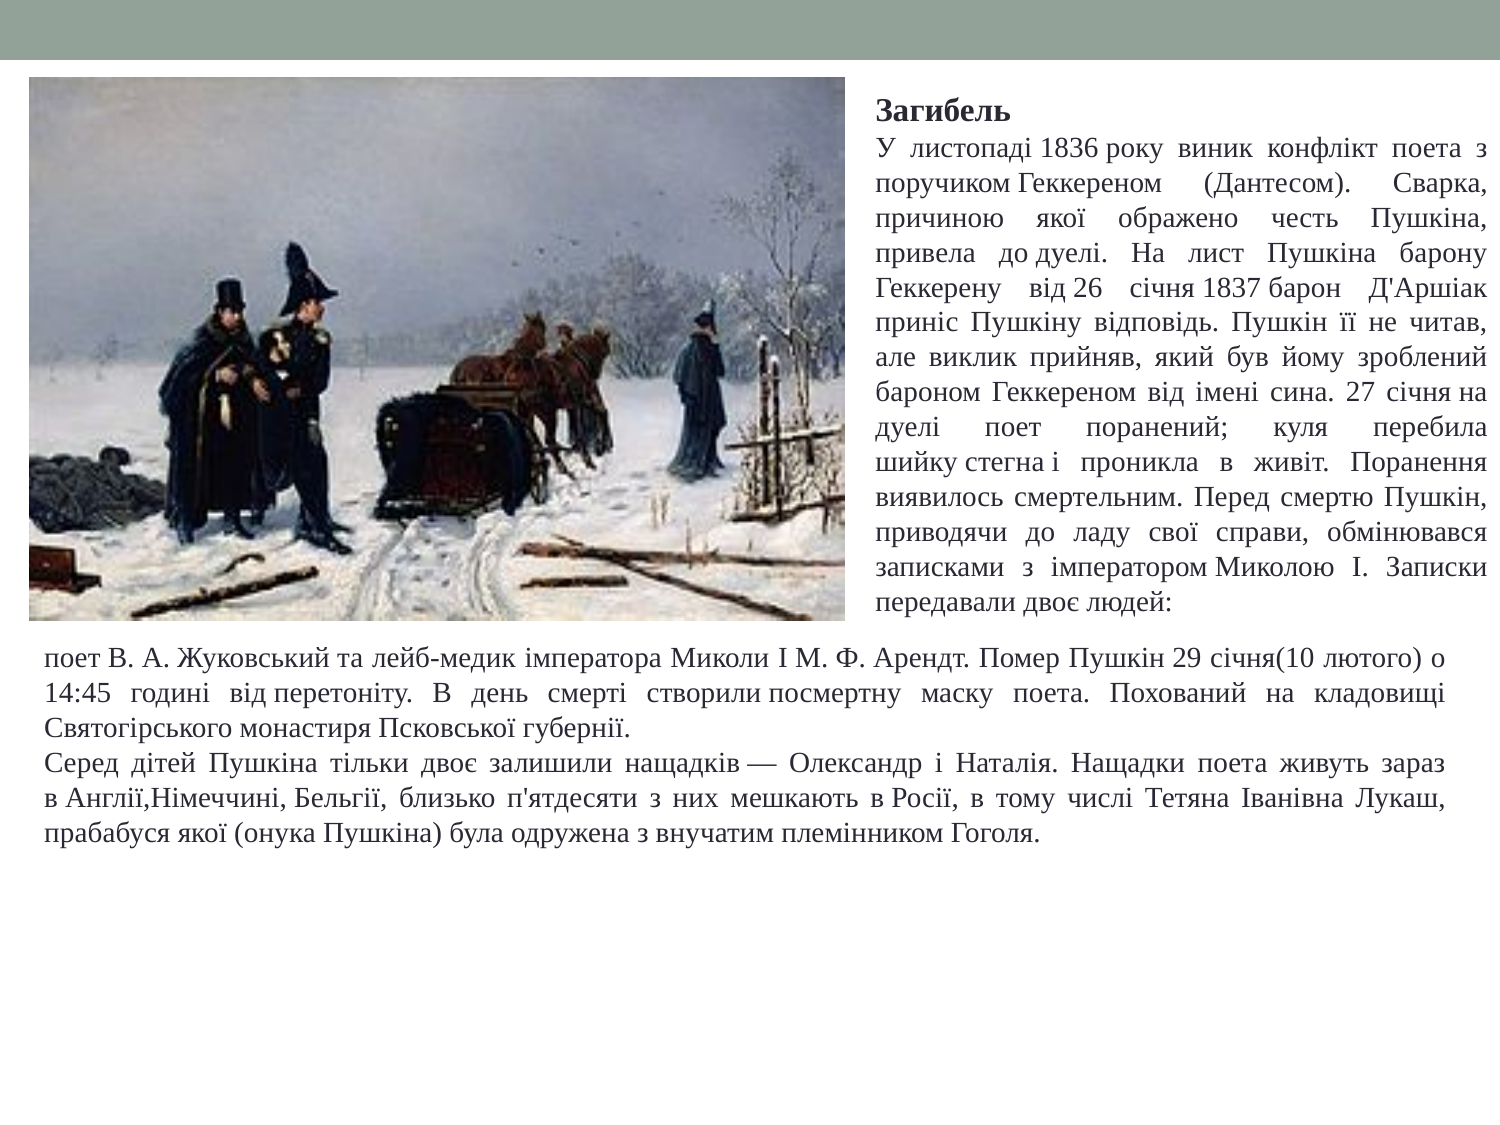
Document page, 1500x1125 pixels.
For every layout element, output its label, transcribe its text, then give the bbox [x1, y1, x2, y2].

text_box Загибель У листопаді 1836 року виник конфлікт поета з поручиком Геккереном (Дантесом). Сварка, причиною якої ображено честь Пушкіна, привела до дуелі. На лист Пушкіна барону Геккерену від 26 січня 1837 барон Д'Аршіак приніс Пушкіну відповідь. Пушкін її не читав, але виклик прийняв, який був йому зроблений бароном Геккереном від імені сина. 27 січня на дуелі поет поранений; куля перебила шийку стегна і проникла в живіт. Поранення виявилось смертельним. Перед смертю Пушкін, приводячи до ладу свої справи, обмінювався записками з імператором Миколою I. Записки передавали двоє людей: [860, 80, 1500, 625]
text_box поет В. А. Жуковський та лейб-медик імператора Миколи І М. Ф. Арендт. Помер Пушкін 29 січня(10 лютого) о 14:45 годині від перетоніту. В день смерті створили посмертну маску поета. Похований на кладовищі Святогірського монастиря Псковської губернії. Серед дітей Пушкіна тільки двоє залишили нащадків — Олександр і Наталія. Нащадки поета живуть зараз в Англії,Німеччині, Бельгії, близько п'ятдесяти з них мешкають в Росії, в тому числі Тетяна Іванівна Лукаш, прабабуся якої (онука Пушкіна) була одружена з внучатим племінником Гоголя. [29, 631, 1462, 856]
picture [29, 76, 845, 621]
